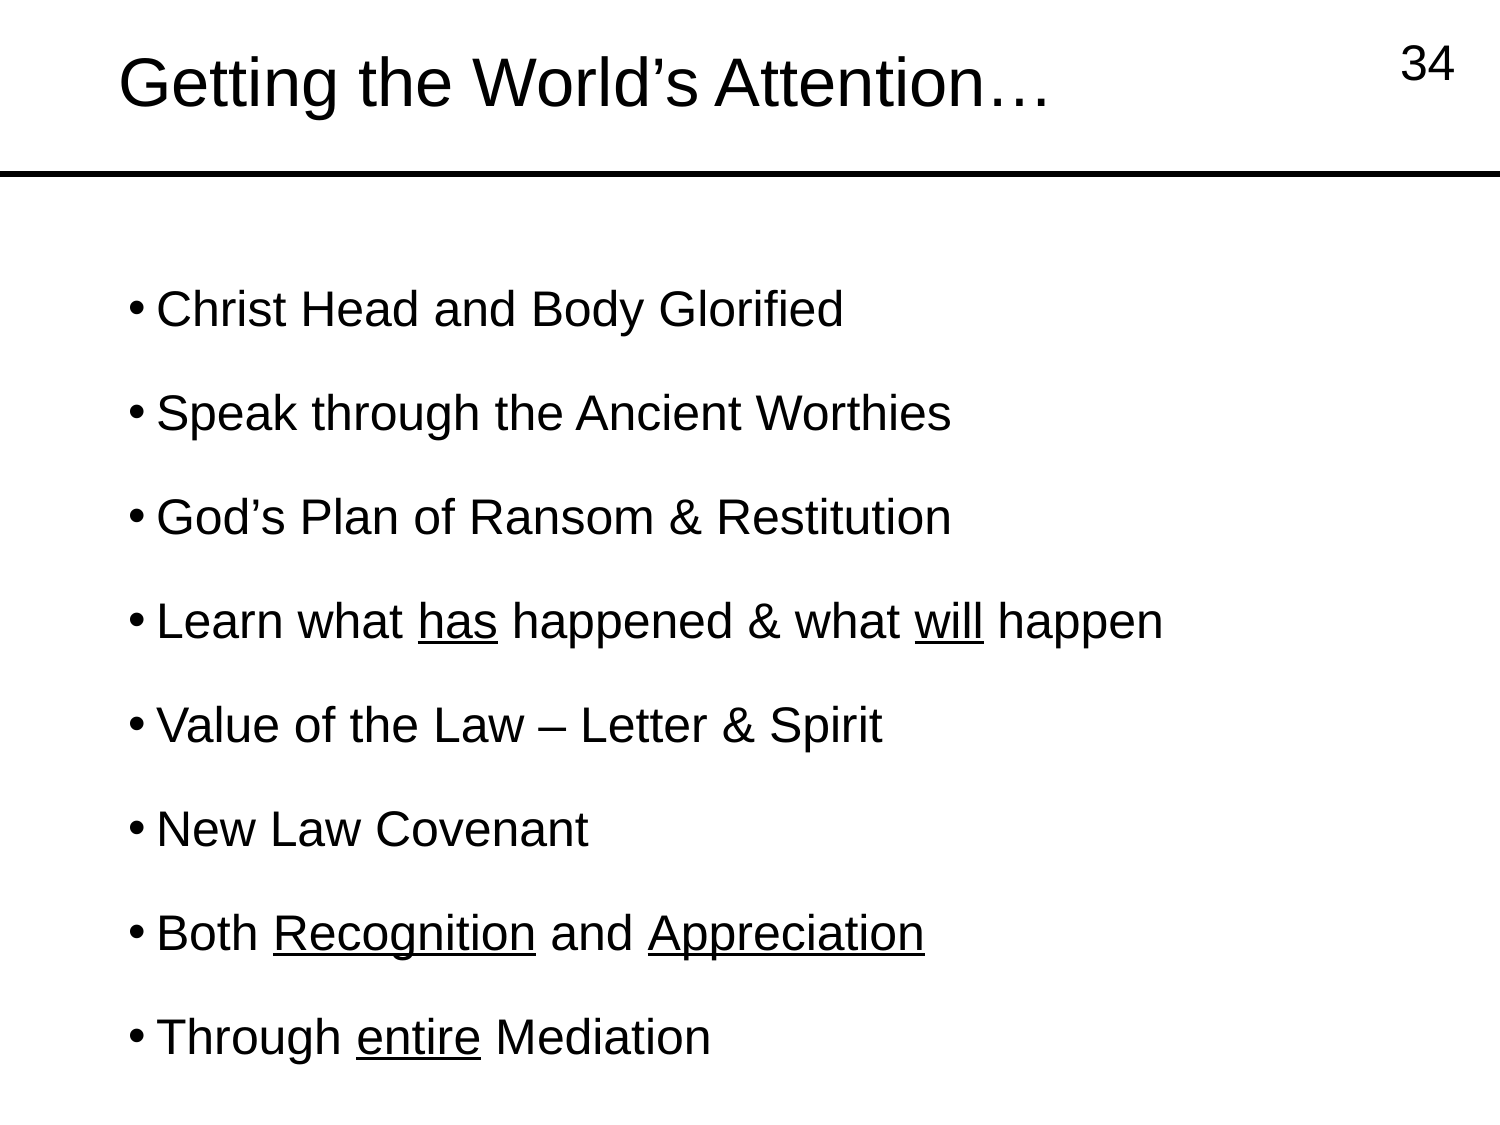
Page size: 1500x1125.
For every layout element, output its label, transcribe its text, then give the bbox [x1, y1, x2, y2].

list Christ Head and Body Glorified Speak through the Ancient Worthies God’s Plan of Ransom & Restitution Learn what has happened & what will happen Value of the Law – Letter & Spirit New Law Covenant Both Recognition and Appreciation Through entire Mediation [113, 275, 1407, 1125]
title Getting the World’s Attention… [103, 0, 1397, 170]
slide_number 34 [1133, 29, 1471, 90]
